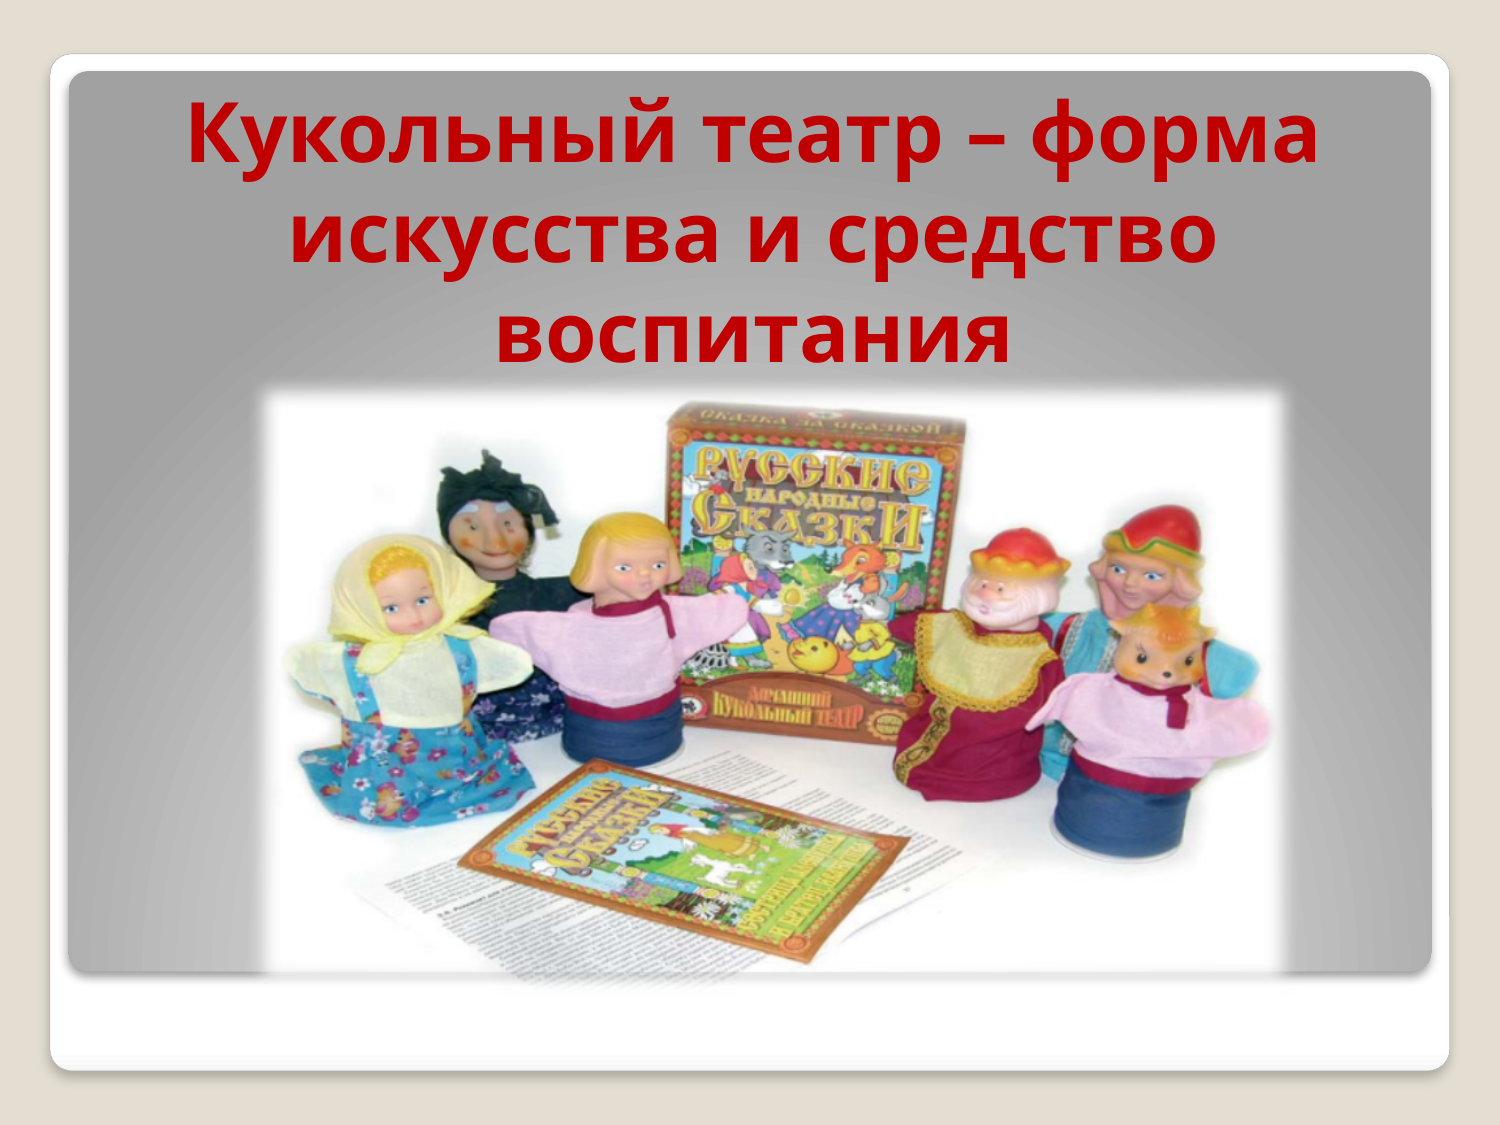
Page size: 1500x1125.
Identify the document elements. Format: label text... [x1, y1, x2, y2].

title Кукольный театр – форма искусства и средство воспитания [82, 70, 1425, 387]
picture [245, 373, 1301, 997]
